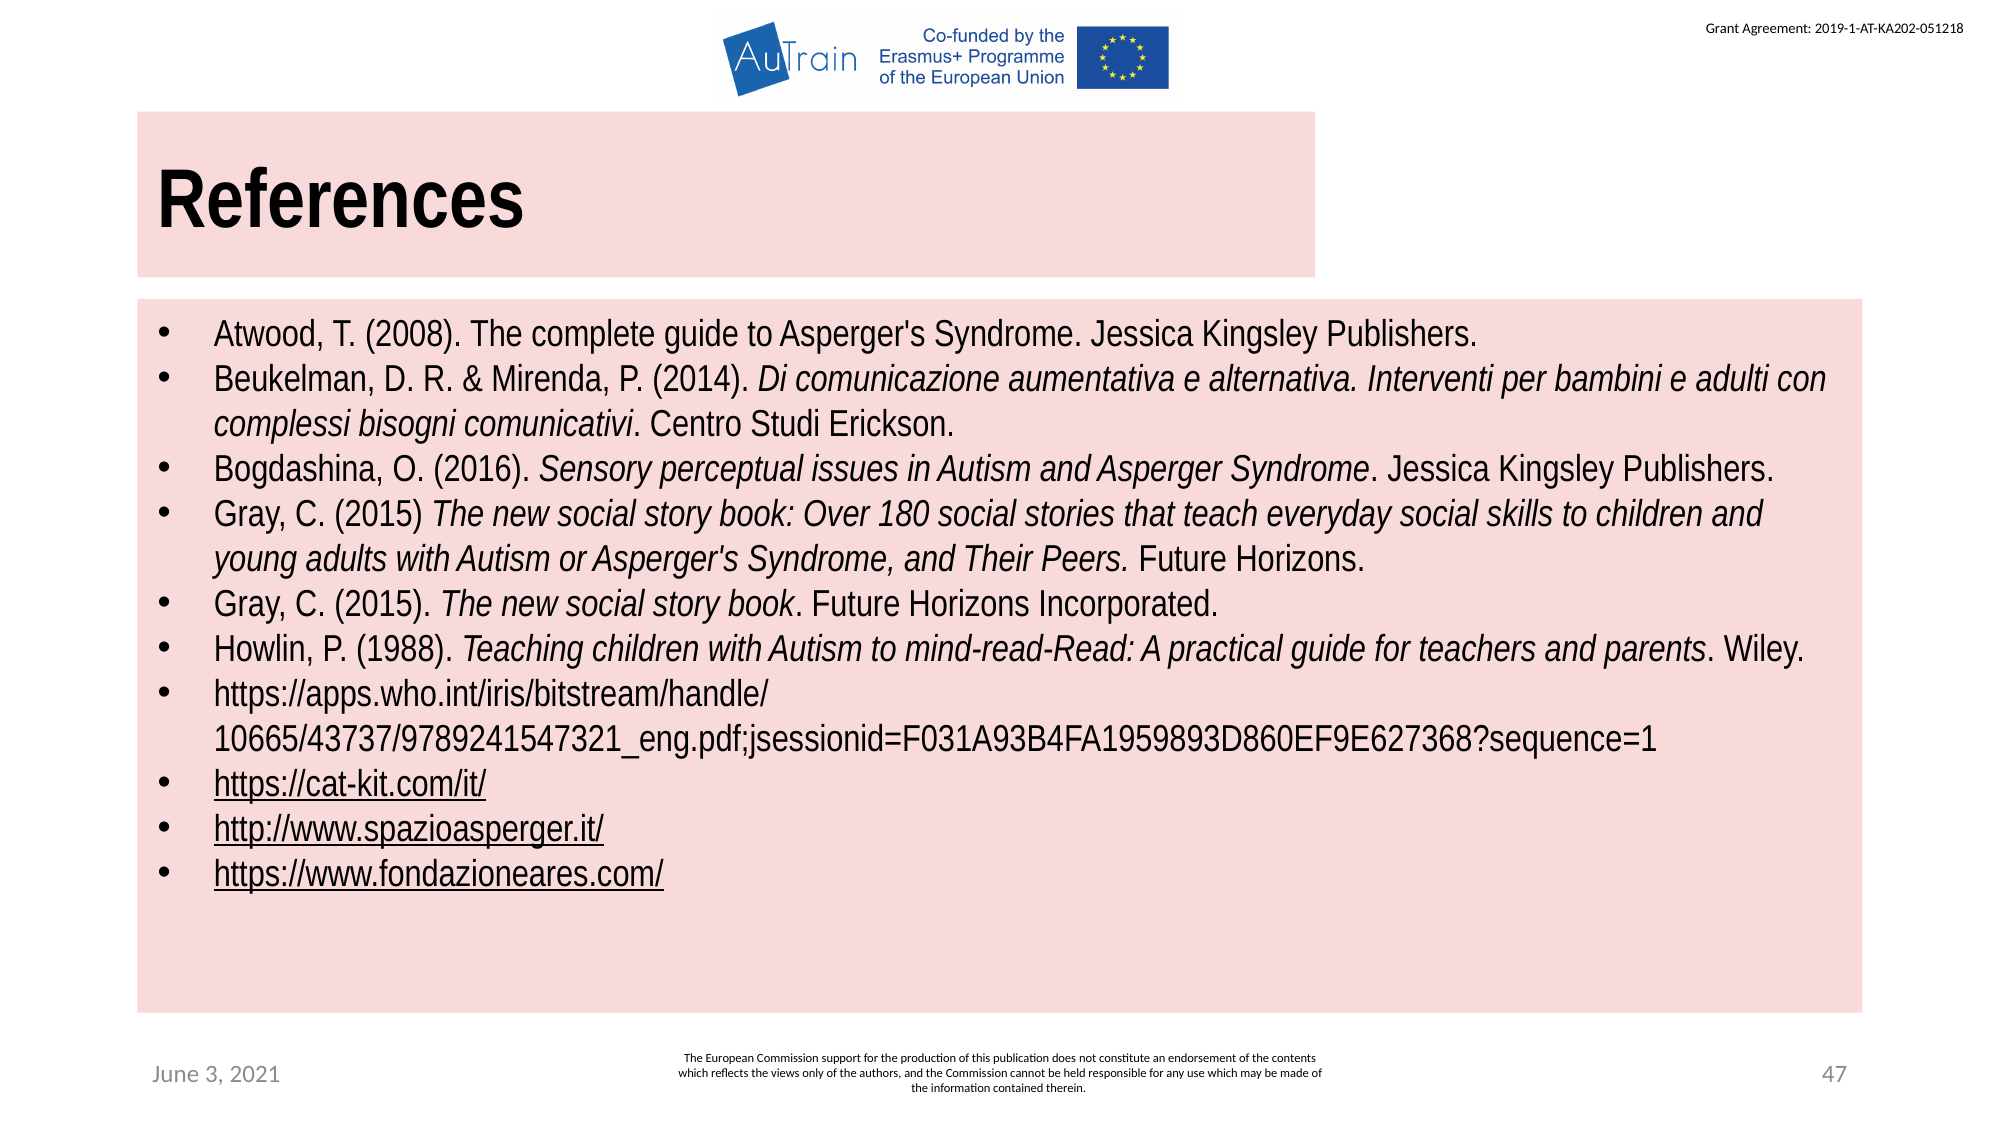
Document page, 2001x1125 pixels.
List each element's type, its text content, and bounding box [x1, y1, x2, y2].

footer The European Commission support for the production of this publication does not constitute an endorsement of the contents which reflects the views only of the authors, and the Commission cannot be held responsible for any use which may be made of the information contained therein. [662, 1042, 1338, 1103]
text_box References [137, 111, 1316, 278]
slide_number 47 [1412, 1042, 1863, 1103]
text_box Atwood, T. (2008). The complete guide to Asperger's Syndrome. Jessica Kingsley Publishers. Beukelman, D. R. & Mirenda, P. (2014). Di comunicazione aumentativa e alternativa. Interventi per bambini e adulti con complessi bisogni comunicativi. Centro Studi Erickson. Bogdashina, O. (2016). Sensory perceptual issues in Autism and Asperger Syndrome. Jessica Kingsley Publishers. Gray, C. (2015) The new social story book: Over 180 social stories that teach everyday social skills to children and young adults with Autism or Asperger's Syndrome, and Their Peers. Future Horizons. Gray, C. (2015). The new social story book. Future Horizons Incorporated. Howlin, P. (1988). Teaching children with Autism to mind-read-Read: A practical guide for teachers and parents. Wiley. https://apps.who.int/iris/bitstream/handle/10665/43737/9789241547321_eng.pdf;jsessionid=F031A93B4FA1959893D860EF9E627368?sequence=1 https://cat-kit.com/it/ http://www.spazioasperger.it/ https://www.fondazioneares.com/ [137, 298, 1863, 1013]
picture [715, 11, 1183, 104]
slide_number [137, 1042, 588, 1103]
